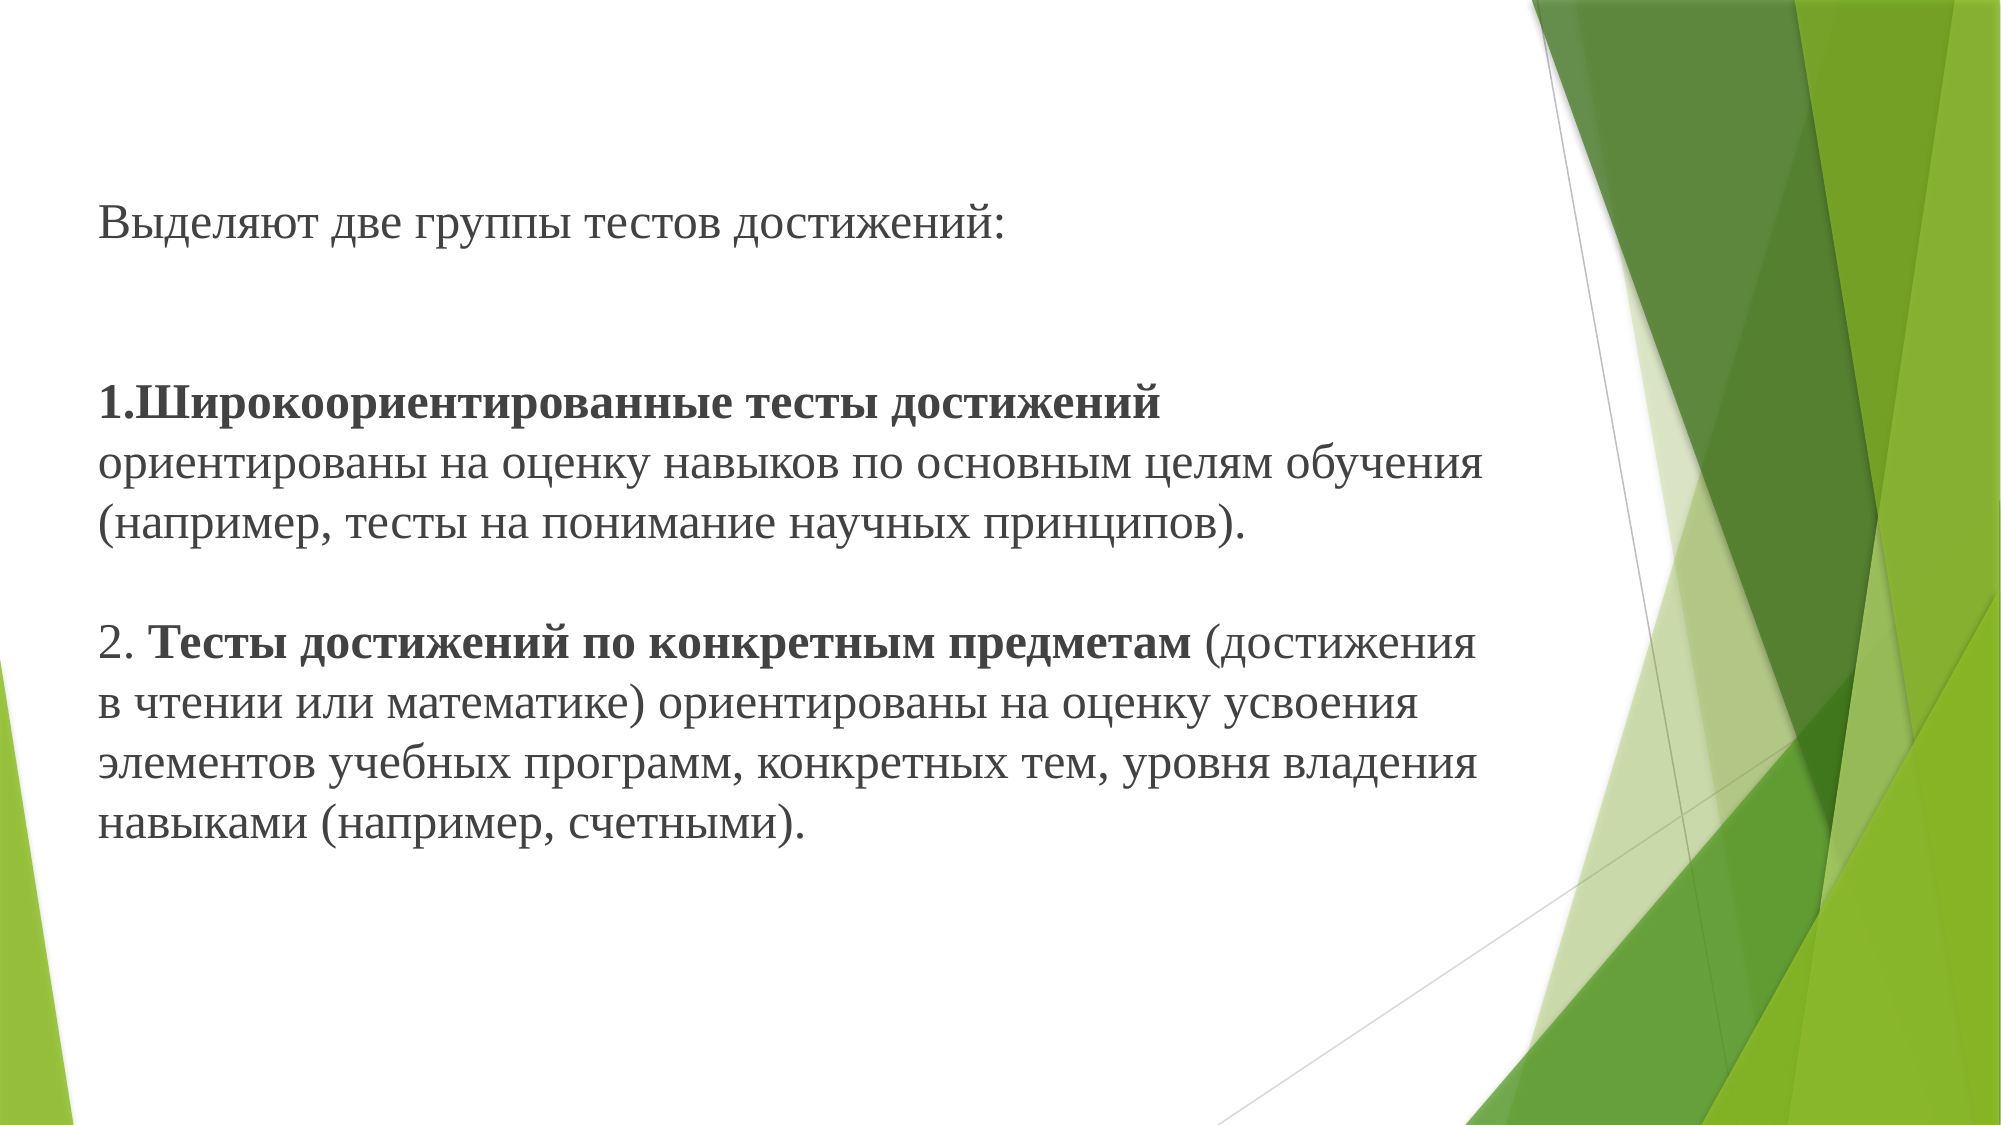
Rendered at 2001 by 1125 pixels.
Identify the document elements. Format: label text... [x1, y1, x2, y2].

text_box Выделяют две группы тестов достижений: 1.Широкоориентированные тесты достижений ориентированы на оценку навыков по основным целям обучения (например, тесты на понимание научных принципов). 2. Тесты достижений по конкретным предметам (достижения в чтении или математике) ориентированы на оценку усвоения элементов учебных программ, конкретных тем, уровня владения навыками (например, счетными). [83, 181, 1517, 856]
